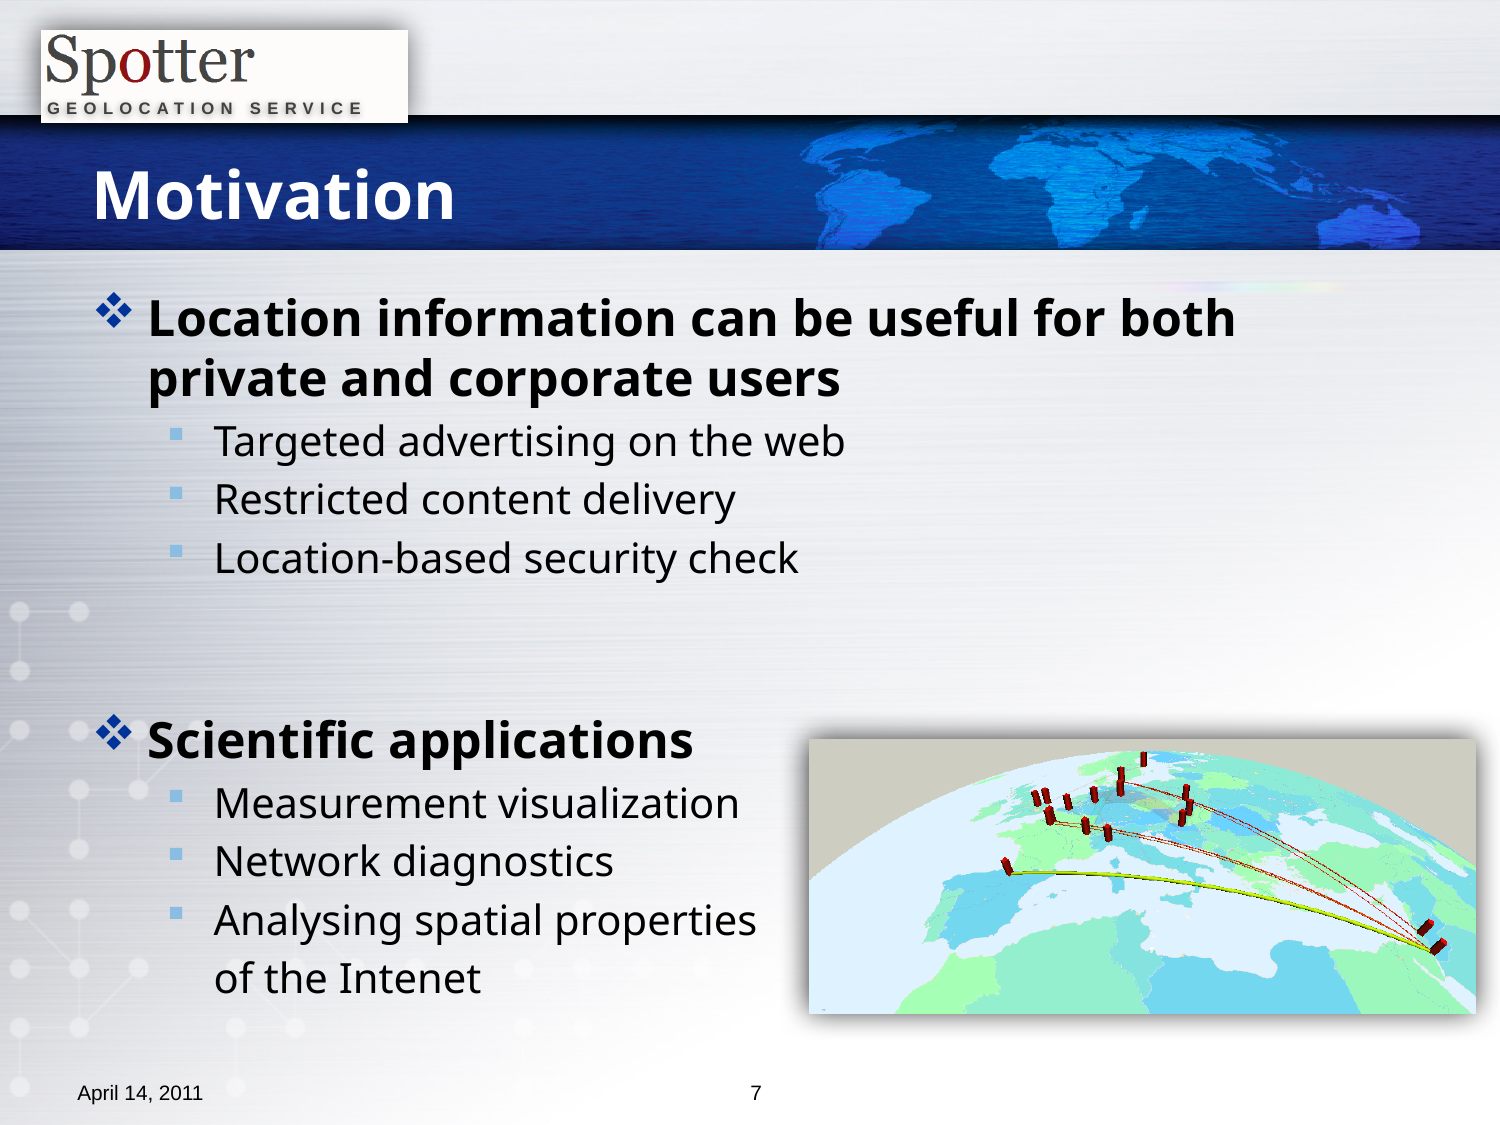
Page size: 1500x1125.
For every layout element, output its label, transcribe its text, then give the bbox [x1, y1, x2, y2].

text_box Location information can be useful for both private and corporate users Targeted advertising on the web Restricted content delivery Location-based security check Scientific applications Measurement visualization Network diagnostics Analysing spatial properties of the Intenet [76, 278, 1436, 1047]
title Motivation [76, 152, 1448, 233]
picture [0, 0, 1500, 1125]
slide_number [62, 1071, 376, 1116]
slide_number 7 [687, 1071, 826, 1116]
